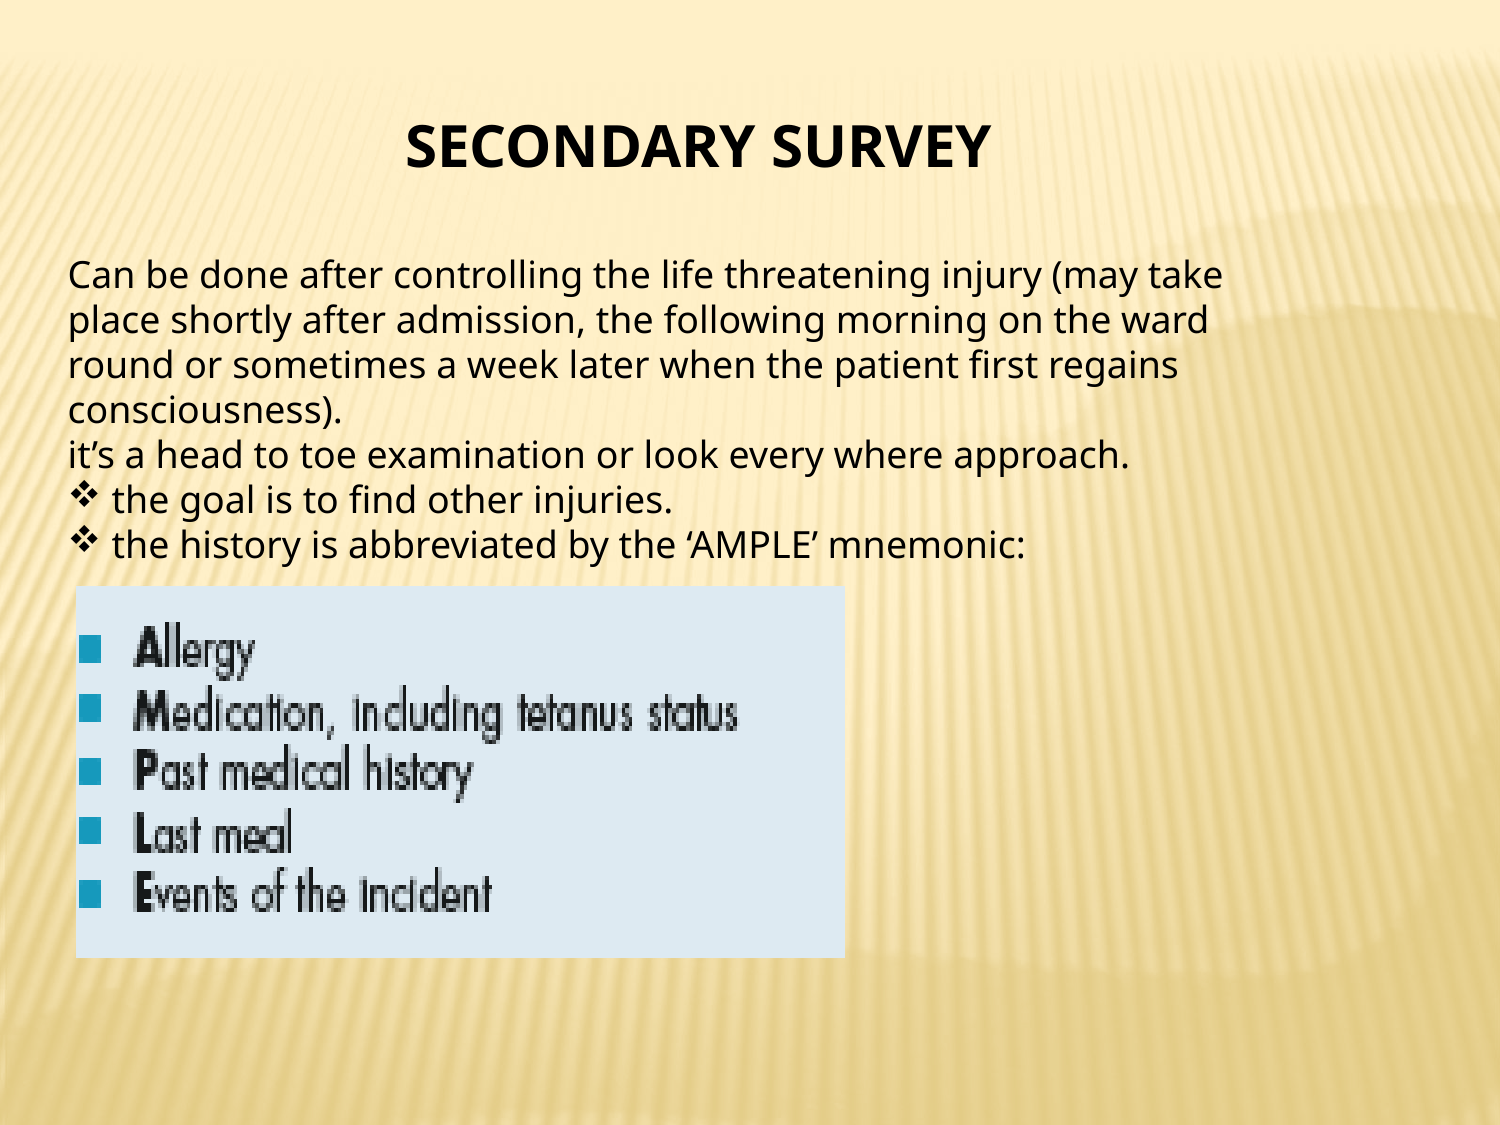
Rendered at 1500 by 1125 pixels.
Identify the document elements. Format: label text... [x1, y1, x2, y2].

text_box SECONDARY SURVEY [390, 101, 1008, 187]
picture [76, 585, 845, 958]
text_box Can be done after controlling the life threatening injury (may take place shortly after admission, the following morning on the ward round or sometimes a week later when the patient first regains consciousness). it’s a head to toe examination or look every where approach. the goal is to find other injuries. the history is abbreviated by the ‘AMPLE’ mnemonic: [53, 243, 1294, 574]
